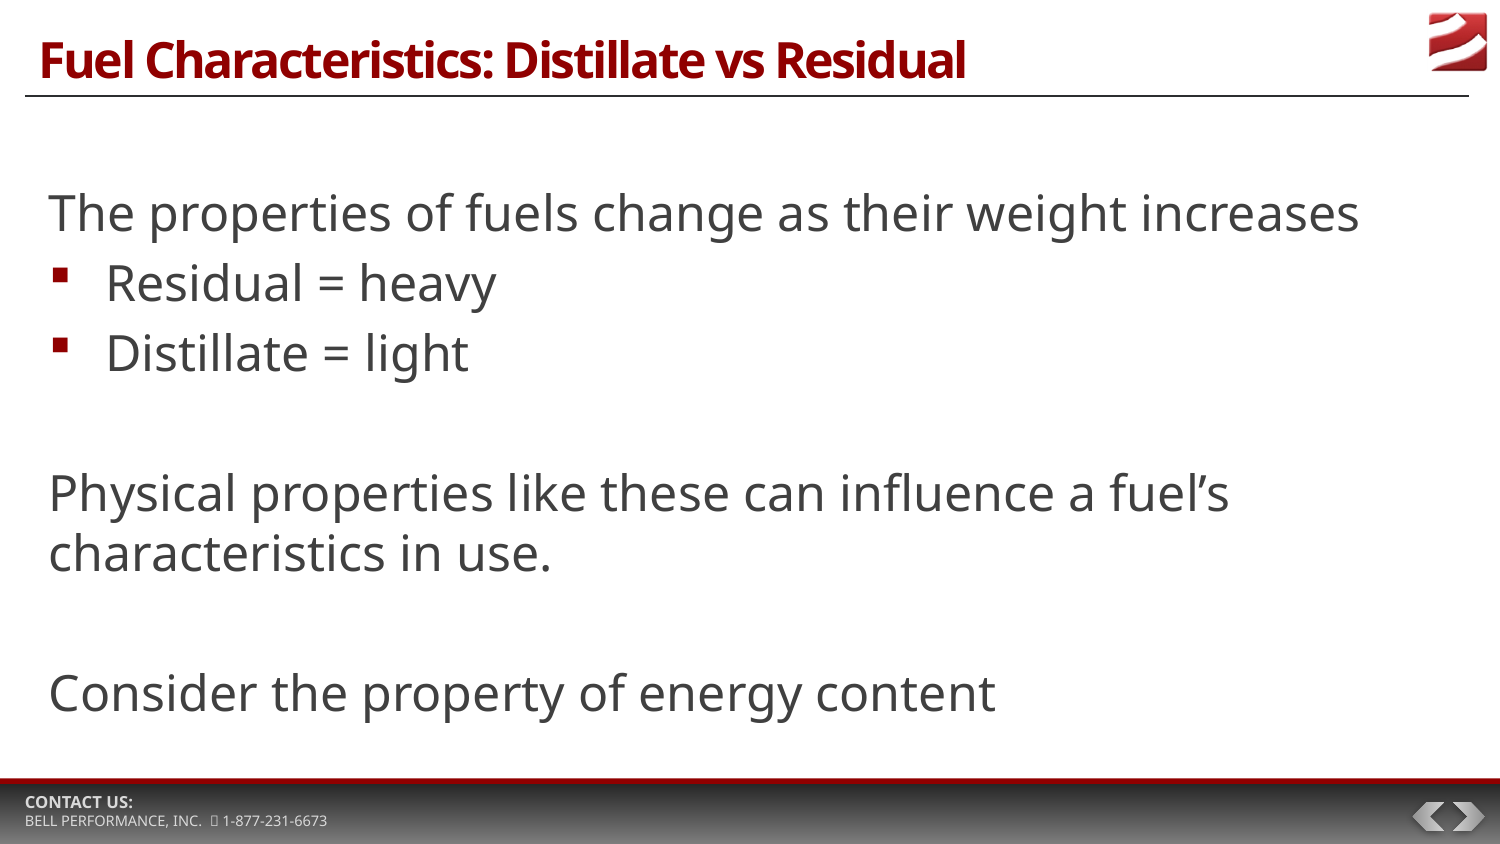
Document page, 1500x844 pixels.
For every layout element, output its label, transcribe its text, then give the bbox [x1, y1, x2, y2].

picture [1427, 9, 1488, 72]
title Fuel Characteristics: Distillate vs Residual [23, 18, 1469, 95]
list The properties of fuels change as their weight increases Residual = heavy Distillate = light Physical properties like these can influence a fuel’s characteristics in use. Consider the property of energy content [33, 103, 1469, 752]
